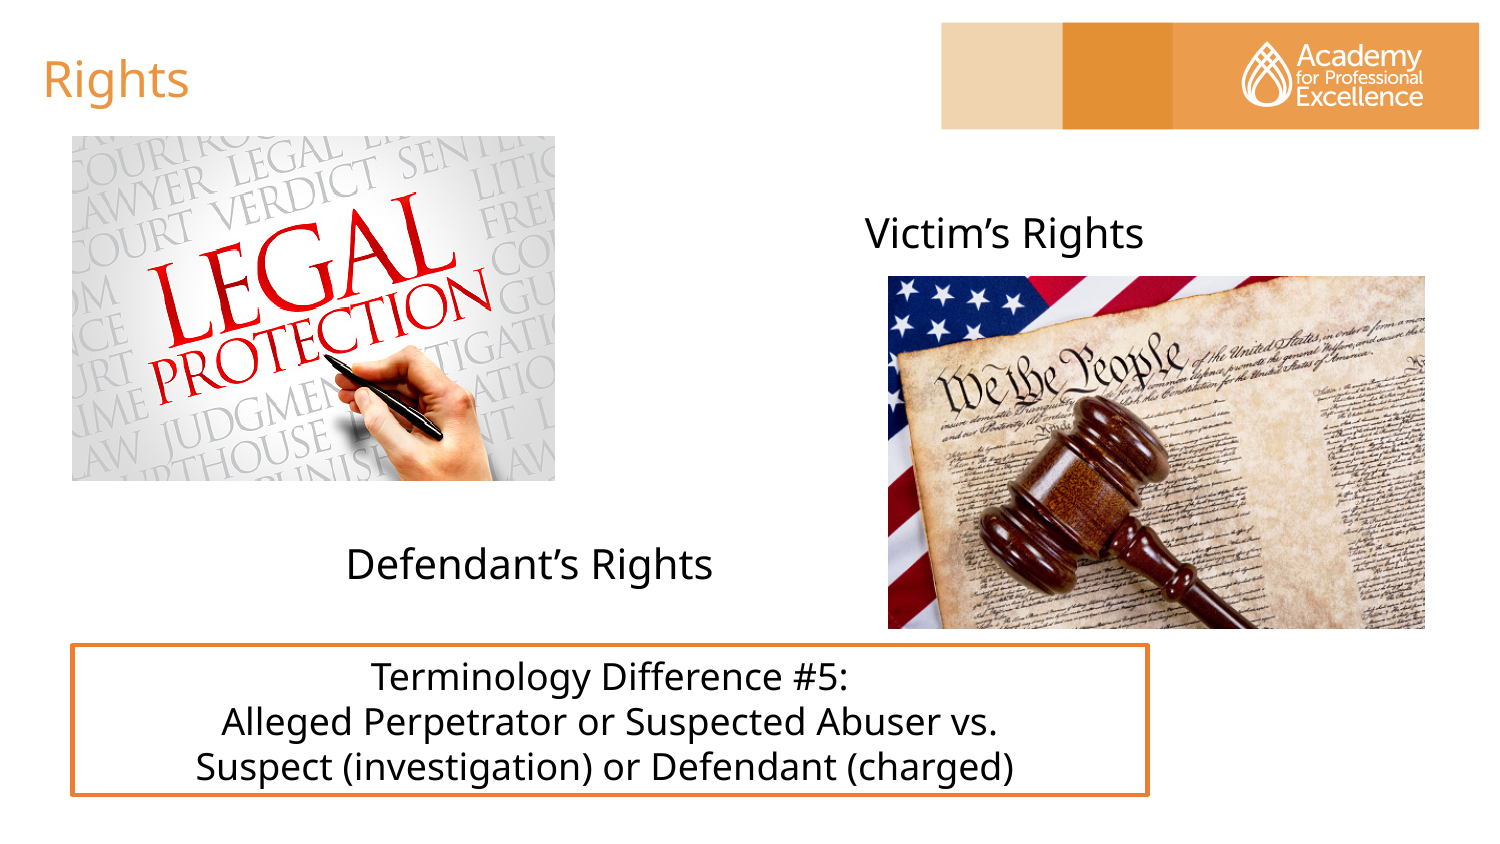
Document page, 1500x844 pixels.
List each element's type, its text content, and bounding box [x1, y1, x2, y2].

picture [1378, 39, 1429, 112]
title Rights [27, 6, 1378, 148]
text_box Victim’s Rights [849, 199, 1250, 265]
text_box Terminology Difference #5: Alleged Perpetrator or Suspected Abuser vs. Suspect (investigation) or Defendant (charged) [70, 643, 1150, 797]
picture [72, 136, 555, 481]
text_box Defendant’s Rights [330, 530, 756, 595]
picture [888, 275, 1425, 629]
